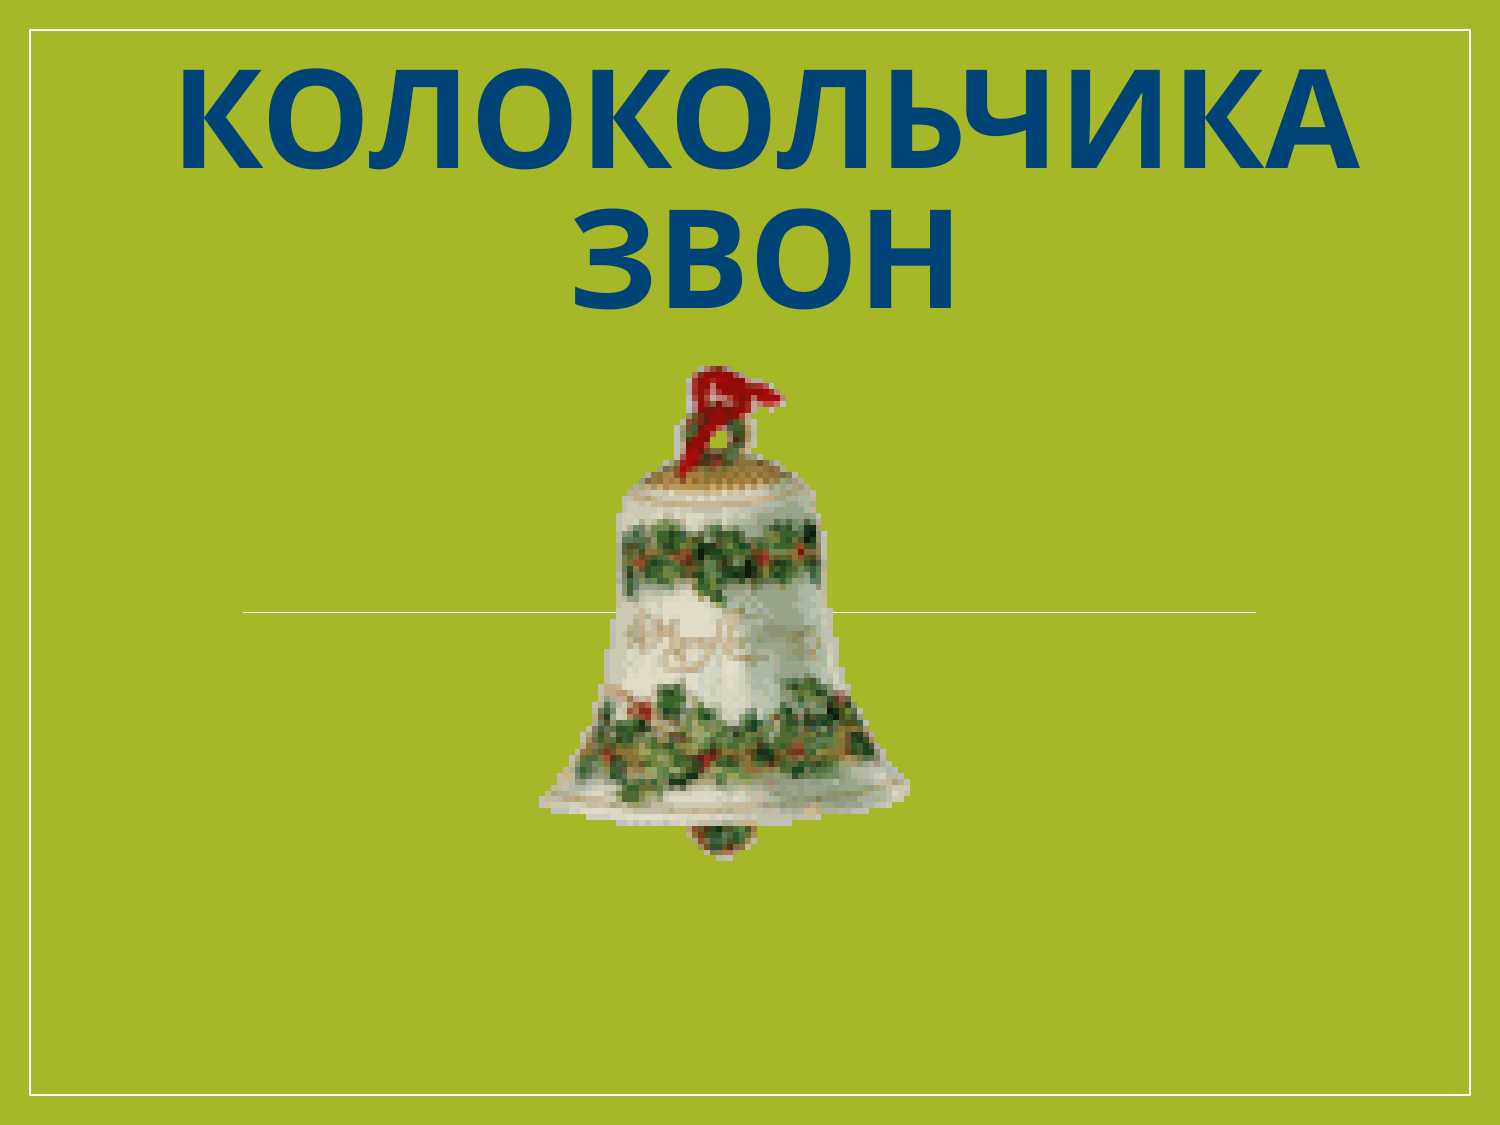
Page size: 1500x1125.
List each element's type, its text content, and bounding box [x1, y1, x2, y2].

title Колокольчика звон [52, 0, 1480, 345]
picture [133, 319, 1311, 909]
